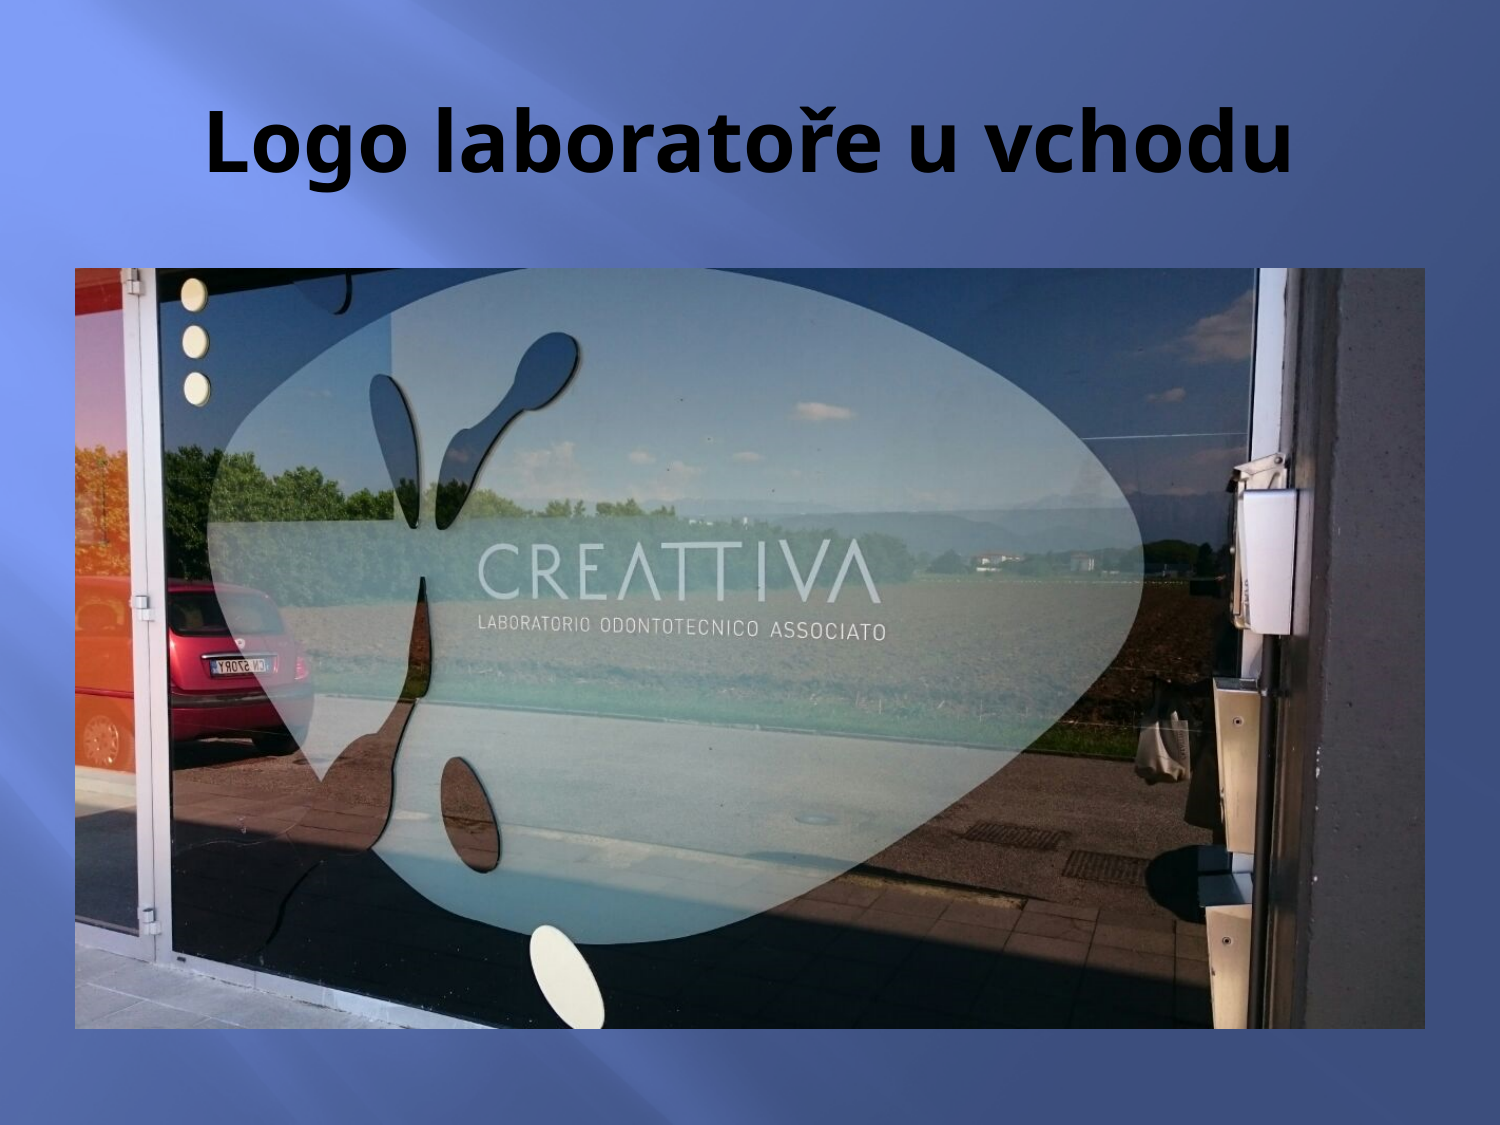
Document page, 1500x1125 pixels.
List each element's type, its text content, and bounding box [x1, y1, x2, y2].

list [74, 268, 1426, 1029]
title Logo laboratoře u vchodu [75, 45, 1425, 233]
